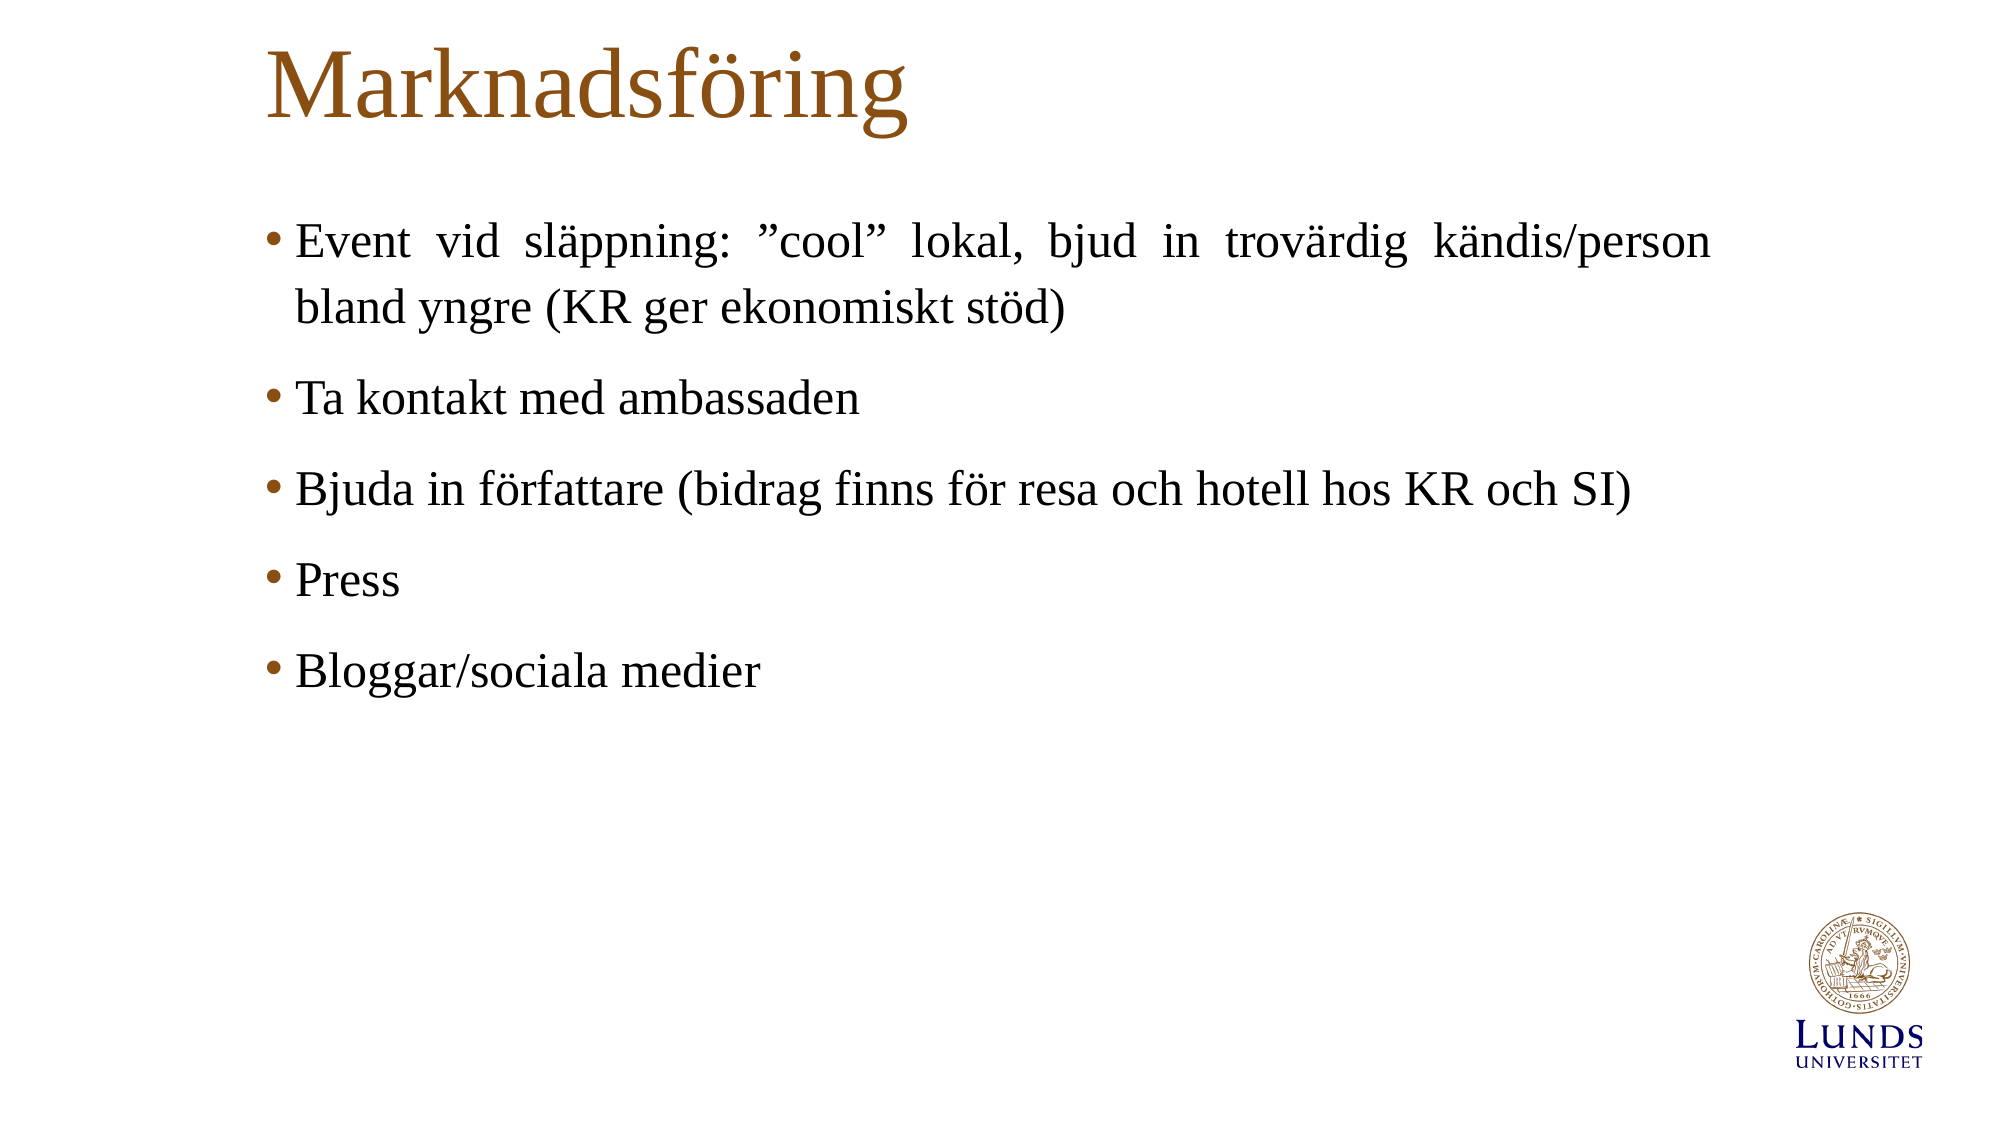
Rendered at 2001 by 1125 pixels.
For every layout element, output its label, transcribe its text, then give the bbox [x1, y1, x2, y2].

list Event vid släppning: ”cool” lokal, bjud in trovärdig kändis/person bland yngre (KR ger ekonomiskt stöd) Ta kontakt med ambassaden Bjuda in författare (bidrag finns för resa och hotell hos KR och SI) Press Bloggar/sociala medier [265, 201, 1713, 1004]
title Marknadsföring [265, 7, 1713, 201]
